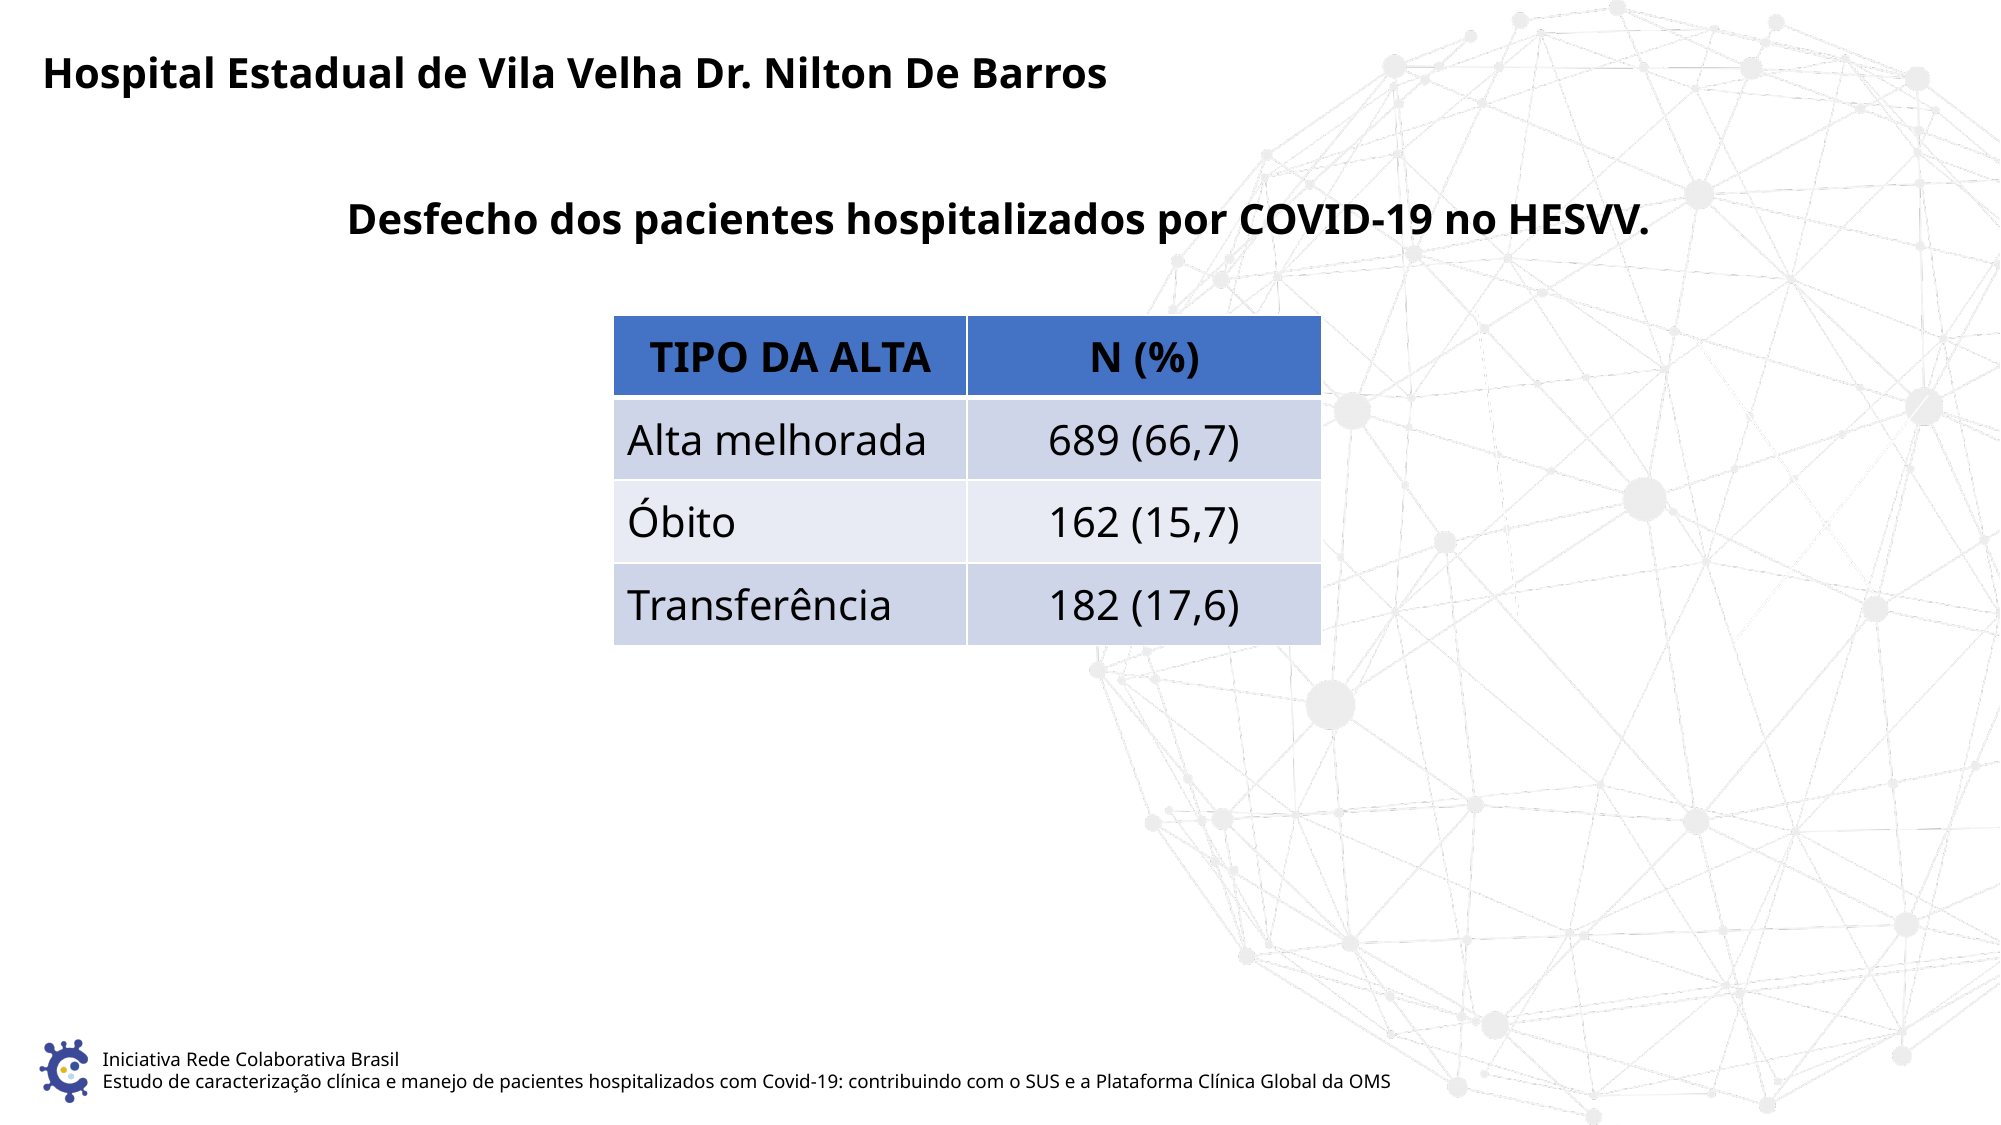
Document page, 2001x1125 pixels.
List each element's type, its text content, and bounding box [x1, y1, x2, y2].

text_box Iniciativa Rede Colaborativa Brasil Estudo de caracterização clínica e manejo de pacientes hospitalizados com Covid-19: contribuindo com o SUS e a Plataforma Clínica Global da OMS [87, 1039, 1085, 1103]
picture [1085, 0, 2000, 1125]
table_cell 689 (66,7) [968, 400, 1085, 479]
table_header TIPO DA ALTA [614, 316, 966, 395]
text_box Hospital Estadual de Vila Velha Dr. Nilton De Barros [27, 39, 1085, 105]
table_cell 162 (15,7) [968, 481, 1085, 562]
table_cell Alta melhorada [614, 400, 966, 479]
table_cell Transferência [614, 564, 966, 645]
table_cell 182 (17,6) [968, 564, 1085, 645]
table_cell Óbito [614, 481, 966, 562]
picture [32, 1040, 95, 1103]
text_box Desfecho dos pacientes hospitalizados por COVID-19 no HESVV. [52, 185, 1085, 251]
table_header N (%) [968, 316, 1085, 395]
